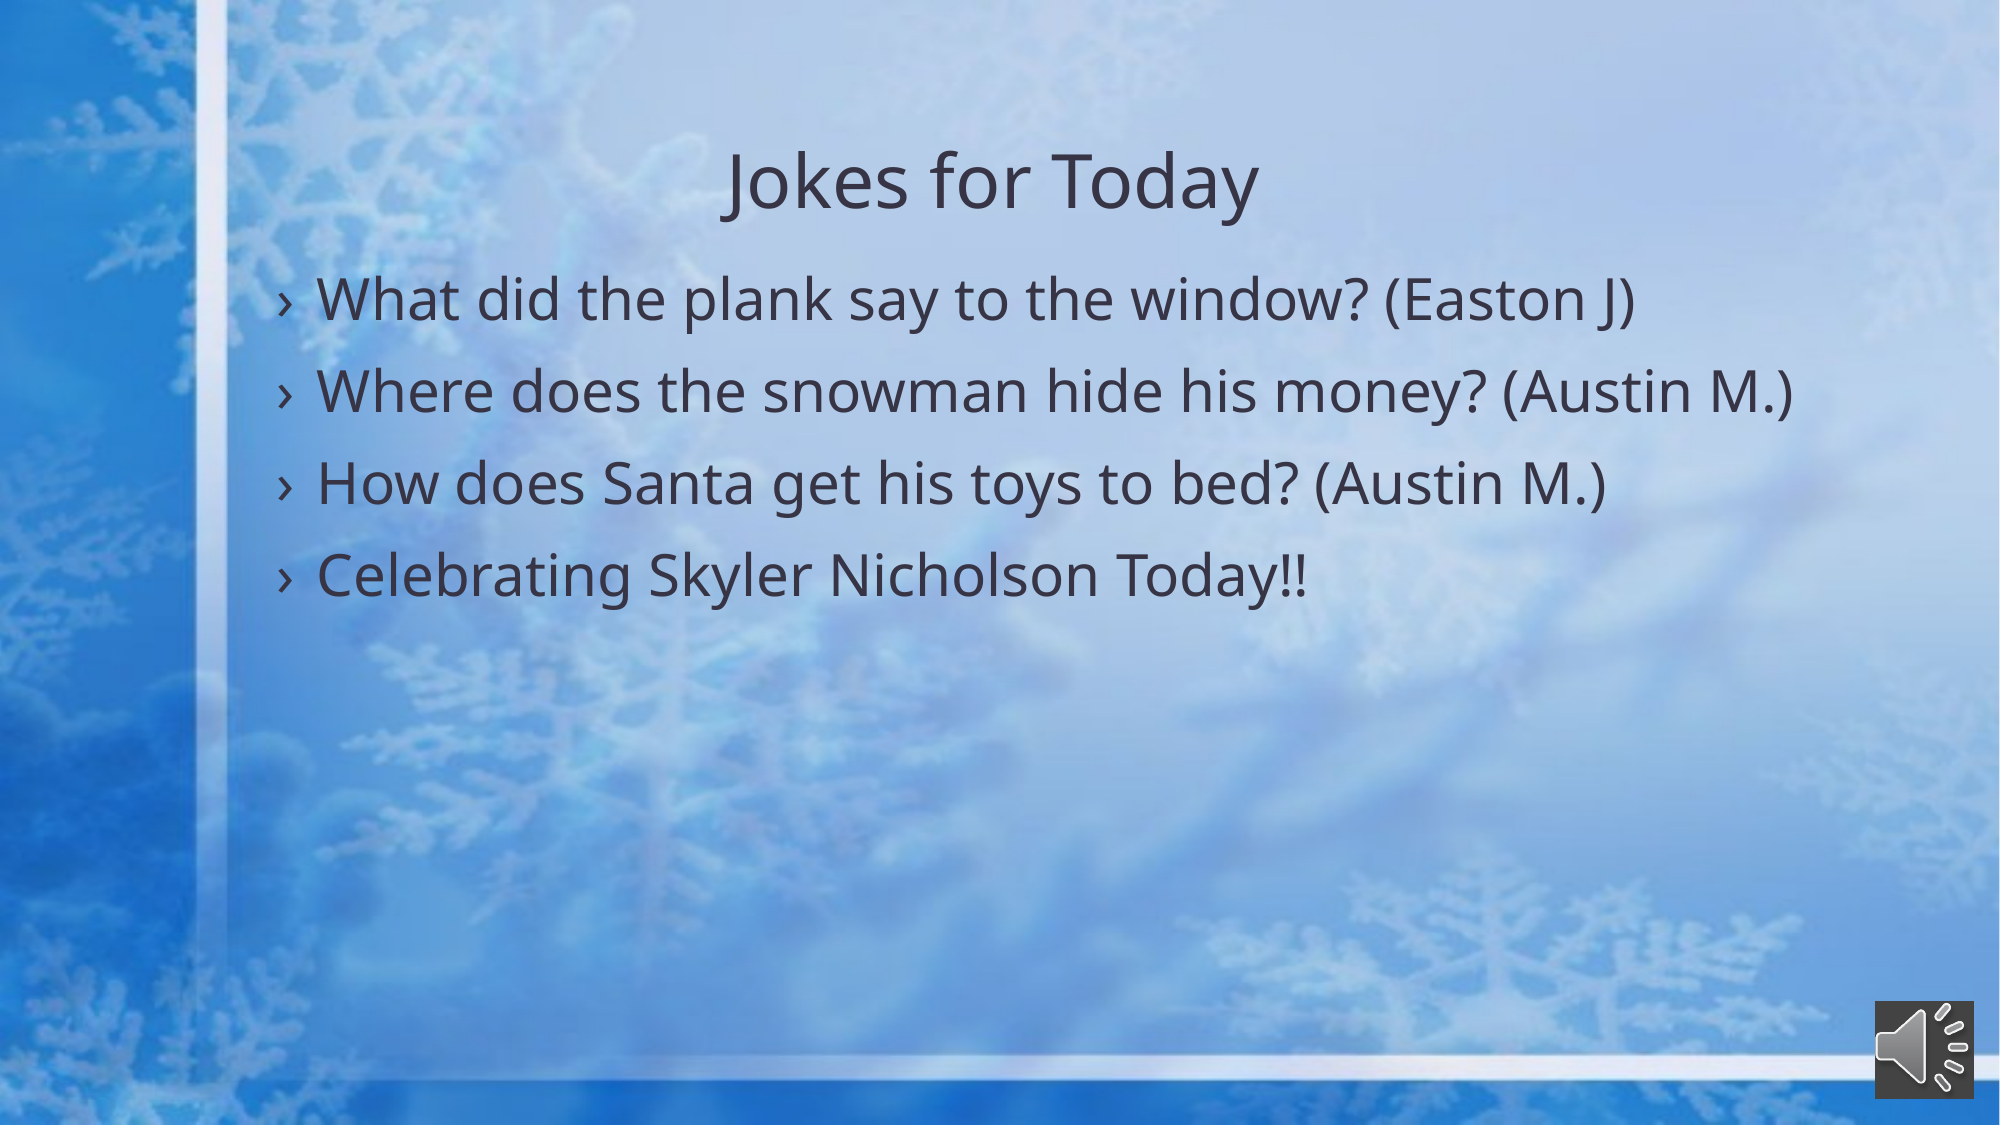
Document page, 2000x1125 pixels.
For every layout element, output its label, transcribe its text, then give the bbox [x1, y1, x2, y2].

title Jokes for Today [261, 29, 1867, 233]
picture [0, 0, 2000, 1125]
list What did the plank say to the window? (Easton J) Where does the snowman hide his money? (Austin M.) How does Santa get his toys to bed? (Austin M.) Celebrating Skyler Nicholson Today!! [261, 262, 1867, 1013]
